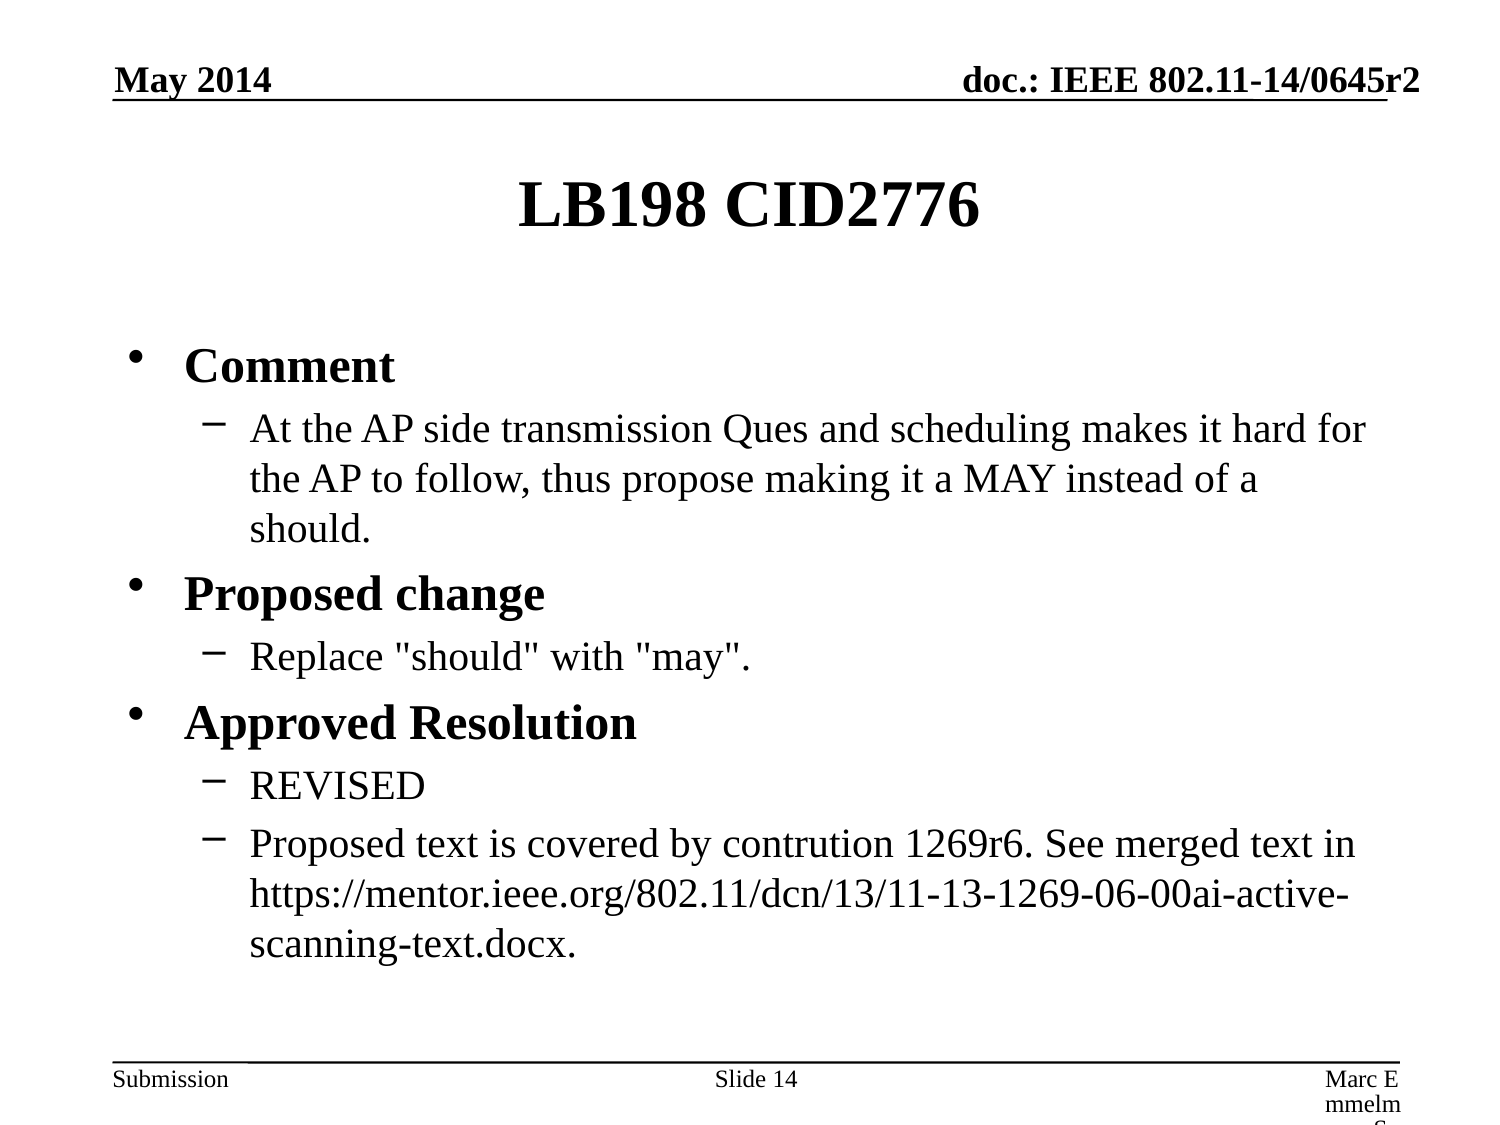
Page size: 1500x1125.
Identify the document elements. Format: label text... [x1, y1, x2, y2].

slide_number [114, 54, 290, 101]
slide_number Slide 14 [712, 1061, 800, 1093]
list Comment At the AP side transmission Ques and scheduling makes it hard for the AP to follow, thus propose making it a MAY instead of a should. Proposed change Replace "should" with "may". Approved Resolution REVISED Proposed text is covered by contrution 1269r6. See merged text in https://mentor.ieee.org/802.11/dcn/13/11-13-1269-06-00ai-active-scanning-text.docx. [112, 324, 1388, 1001]
title LB198 CID2776 [112, 112, 1388, 288]
footer Marc Emmelmann, Self [1324, 1061, 1402, 1093]
